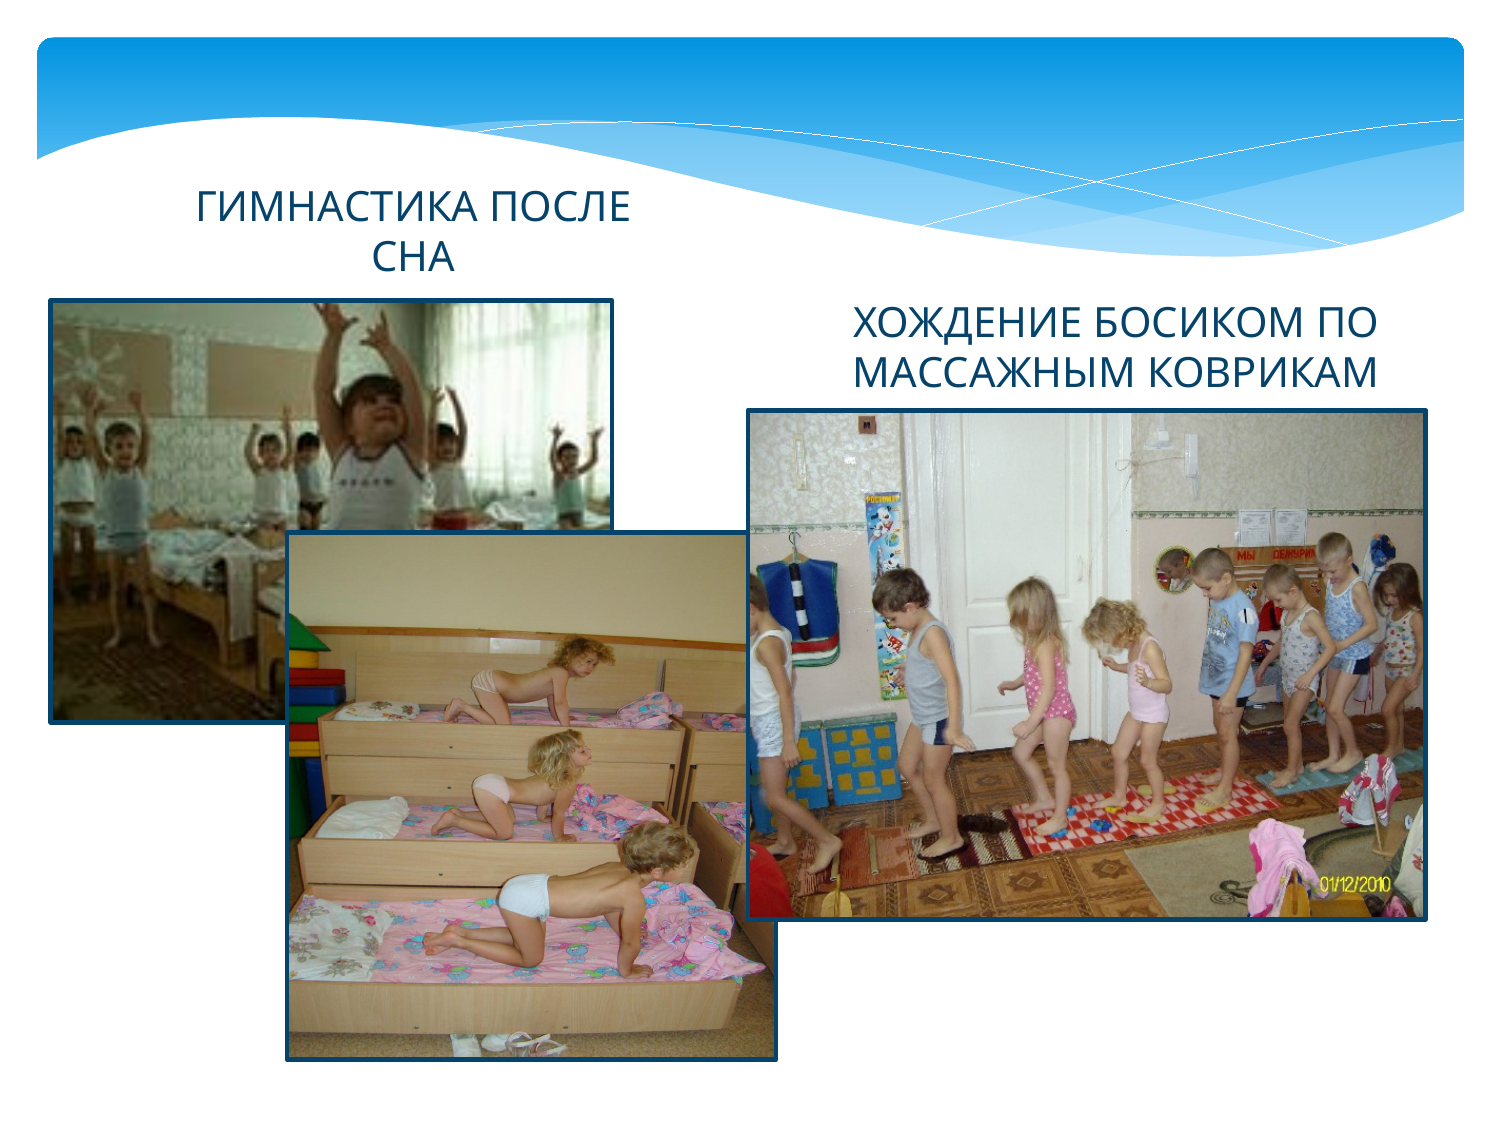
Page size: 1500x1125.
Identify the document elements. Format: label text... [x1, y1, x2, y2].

picture [749, 412, 1424, 918]
text_box ХОЖДЕНИЕ БОСИКОМ ПО МАССАЖНЫМ КОВРИКАМ [809, 288, 1424, 403]
text_box ГИМНАСТИКА ПОСЛЕ СНА [147, 172, 680, 288]
picture [52, 302, 610, 721]
picture [288, 534, 775, 1058]
